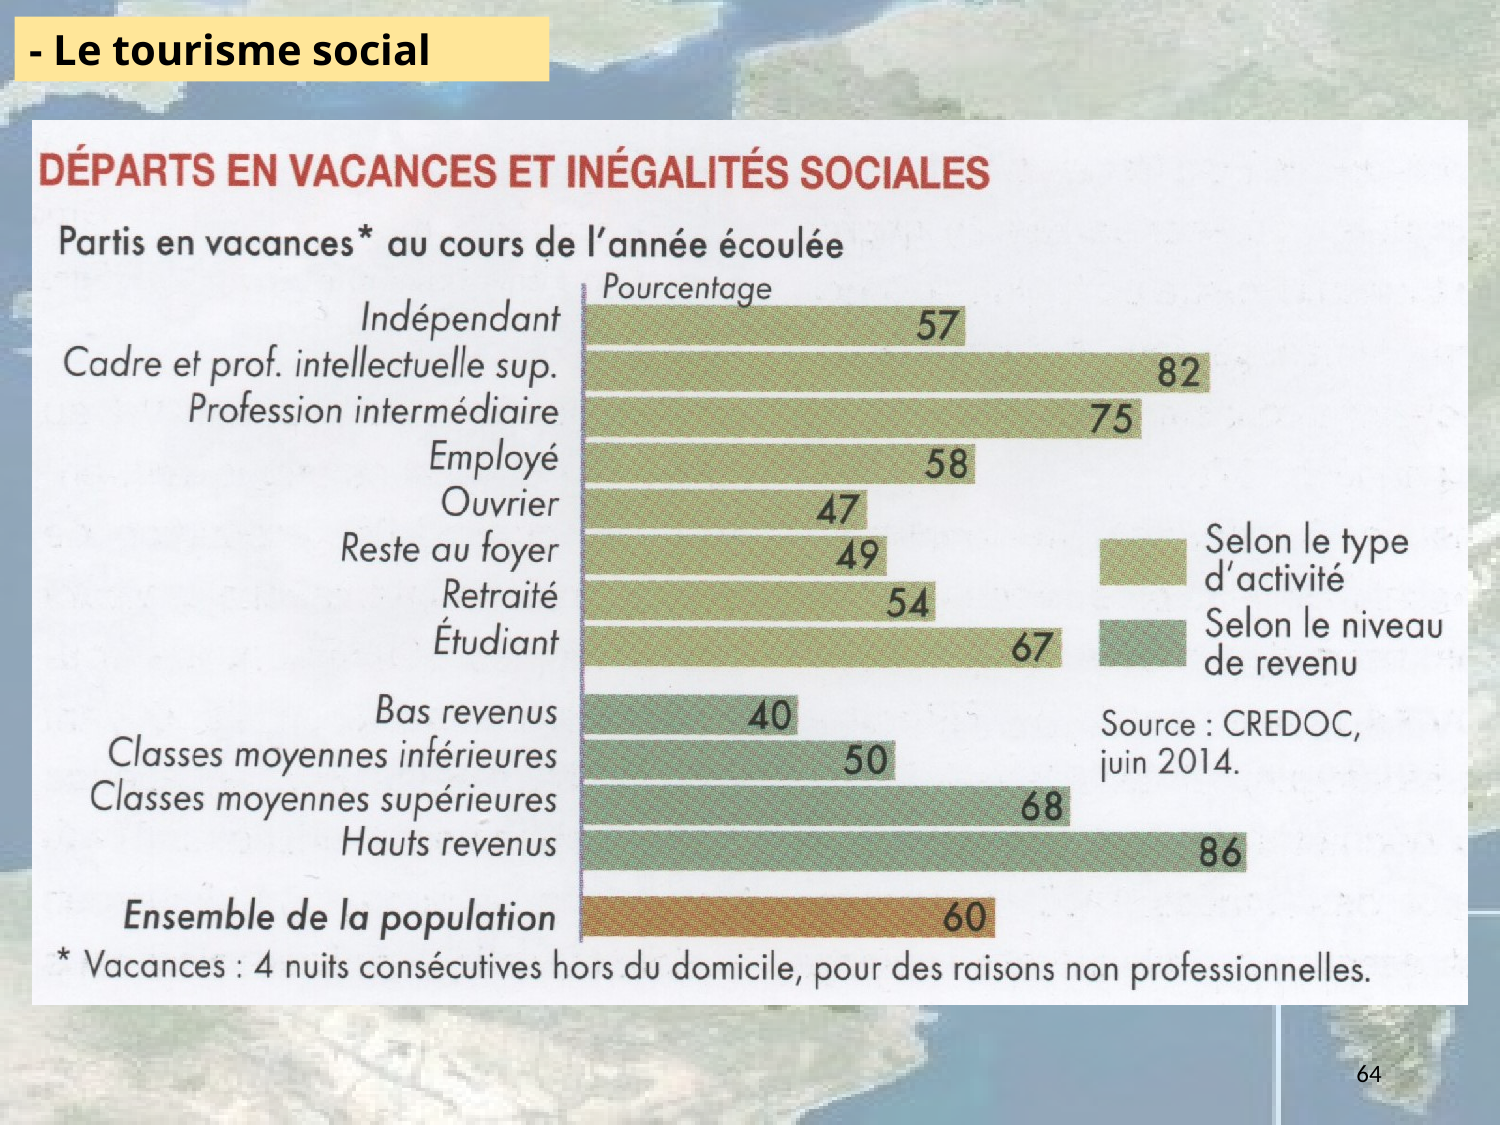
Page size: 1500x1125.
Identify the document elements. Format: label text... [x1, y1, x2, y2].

text_box - Le tourisme social [14, 16, 550, 82]
slide_number 64 [1059, 1042, 1397, 1103]
picture [32, 120, 1468, 1005]
